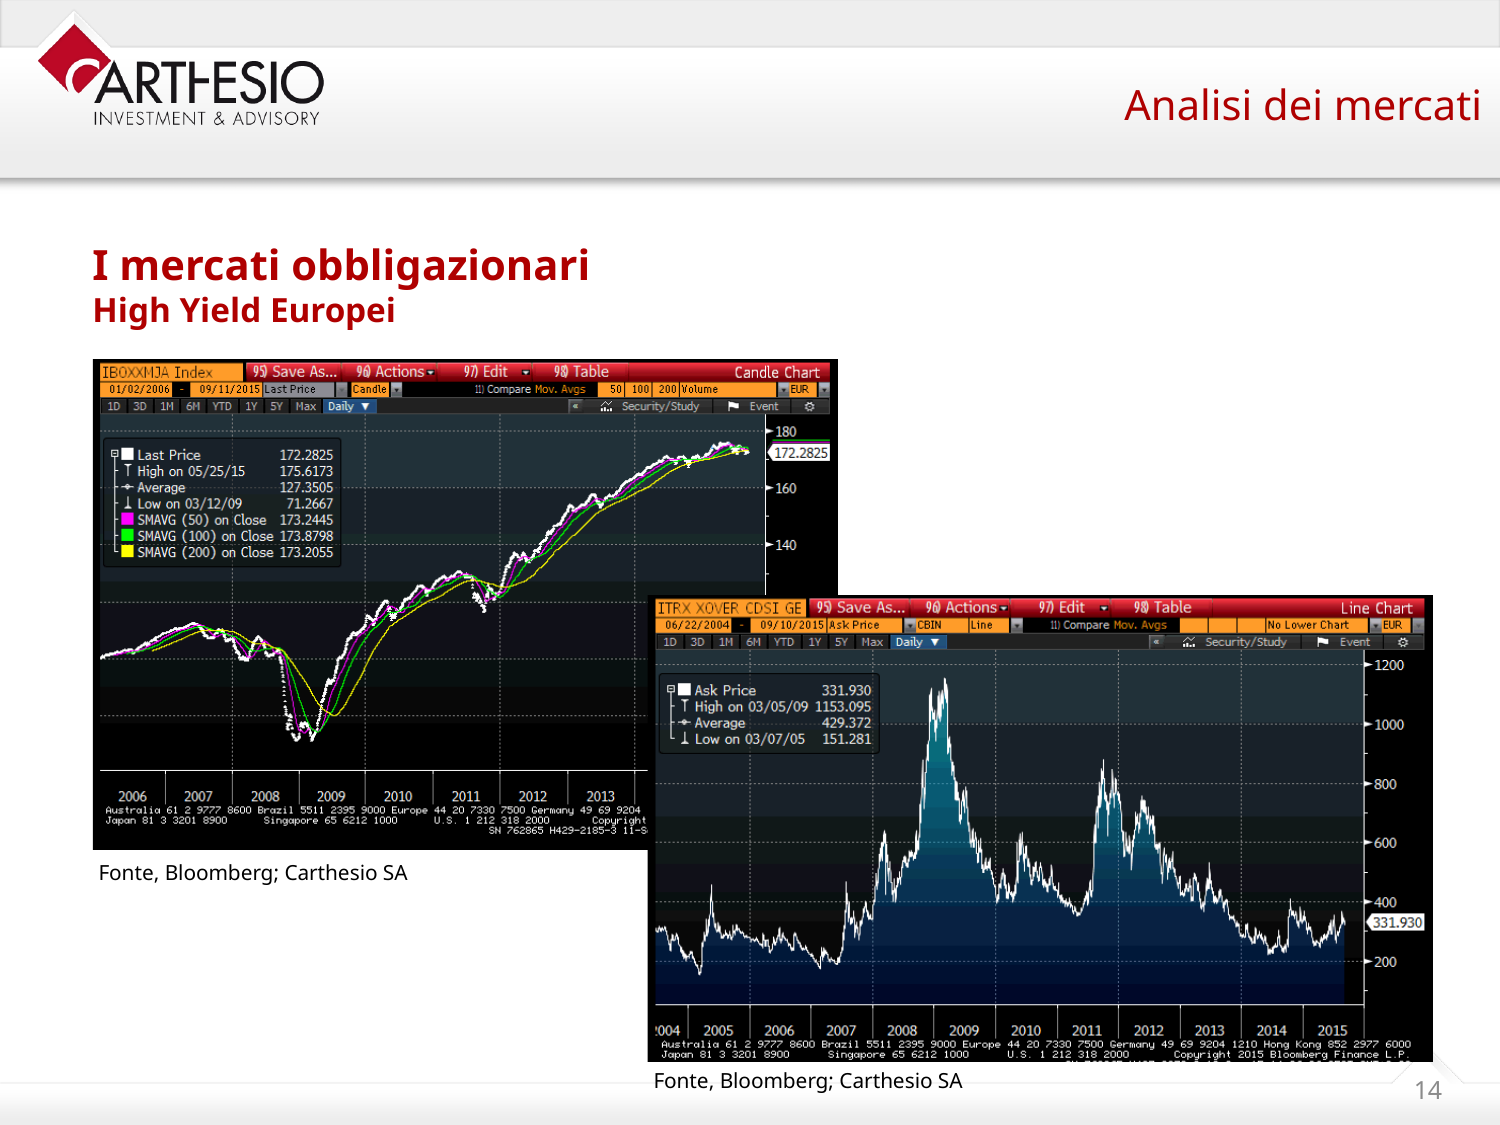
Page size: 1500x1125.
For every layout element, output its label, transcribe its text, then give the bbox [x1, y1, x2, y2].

text_box I mercati obbligazionari High Yield Europei [77, 231, 1199, 337]
text_box Fonte, Bloomberg; Carthesio SA [83, 852, 423, 892]
slide_number 14 [1383, 1061, 1473, 1122]
text_box Analisi dei mercati [736, 71, 1498, 155]
picture [0, 0, 1500, 194]
text_box Fonte, Bloomberg; Carthesio SA [638, 1060, 978, 1101]
picture [0, 359, 1500, 1125]
